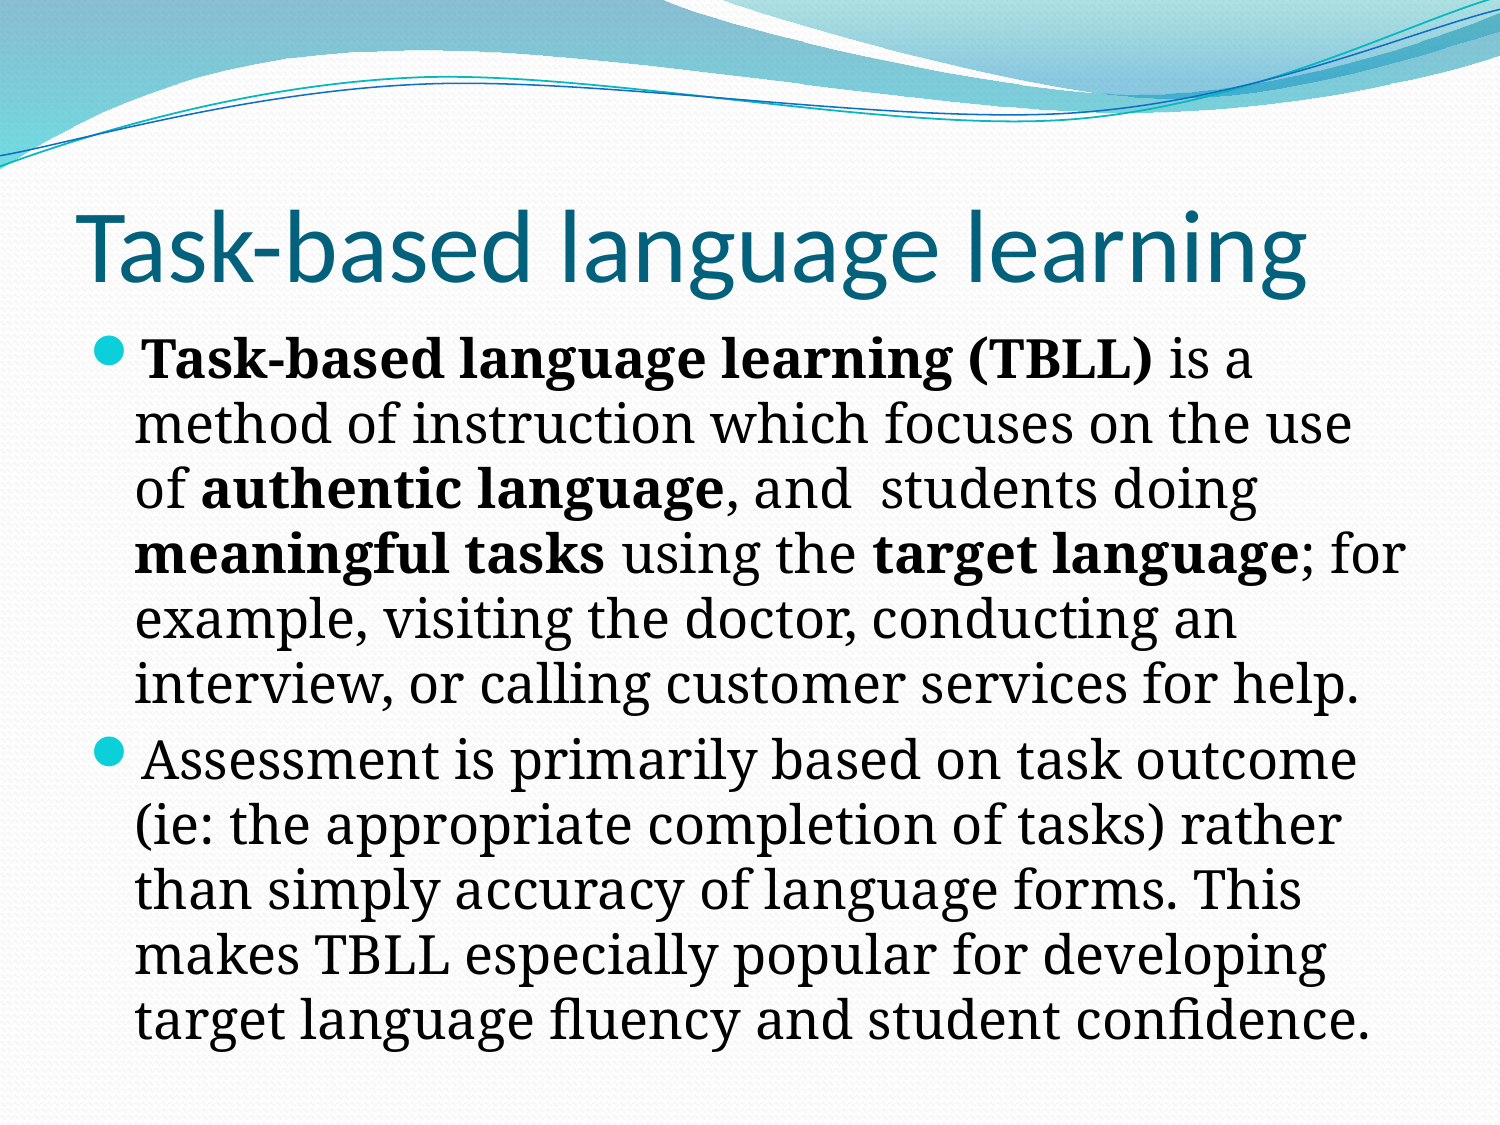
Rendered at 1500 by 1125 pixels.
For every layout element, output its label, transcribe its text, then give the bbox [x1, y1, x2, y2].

list Task-based language learning (TBLL) is a method of instruction which focuses on the use of authentic language, and students doing meaningful tasks using the target language; for example, visiting the doctor, conducting an interview, or calling customer services for help. Assessment is primarily based on task outcome (ie: the appropriate completion of tasks) rather than simply accuracy of language forms. This makes TBLL especially popular for developing target language fluency and student confidence. [75, 317, 1425, 1038]
title Task-based language learning [75, 115, 1425, 303]
